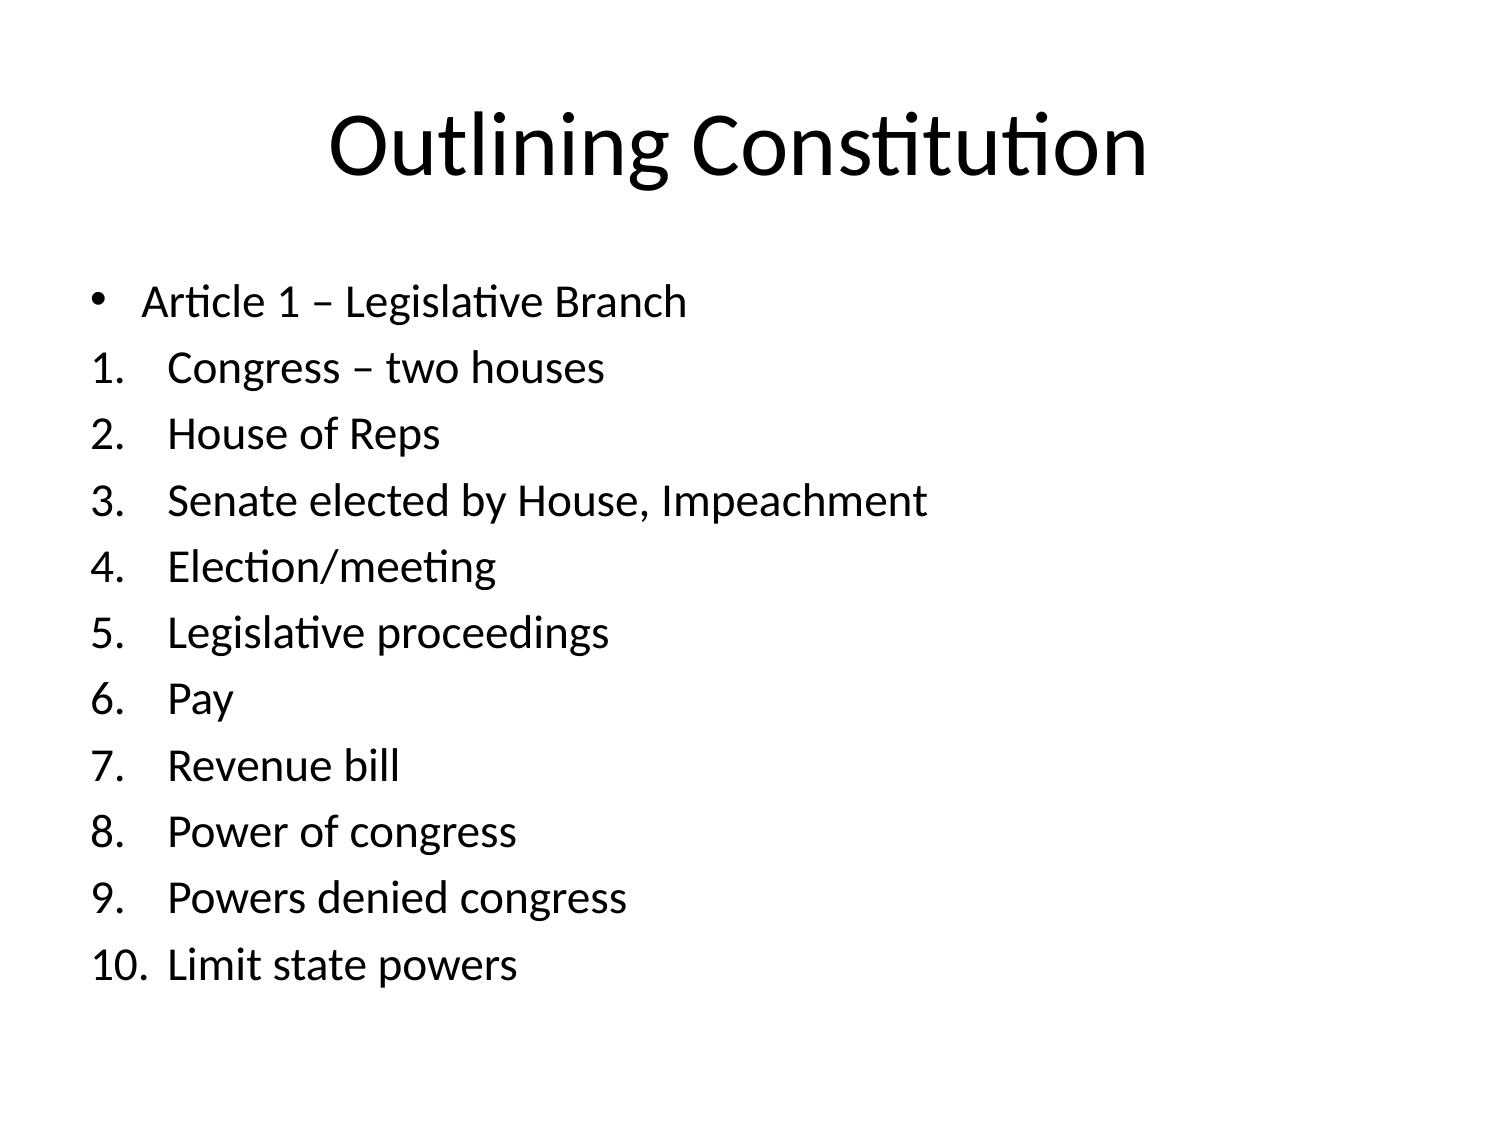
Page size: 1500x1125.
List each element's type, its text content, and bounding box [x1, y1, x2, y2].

title Outlining Constitution [75, 45, 1425, 233]
list Article 1 – Legislative Branch Congress – two houses House of Reps Senate elected by House, Impeachment Election/meeting Legislative proceedings Pay Revenue bill Power of congress Powers denied congress Limit state powers [75, 262, 1425, 1005]
